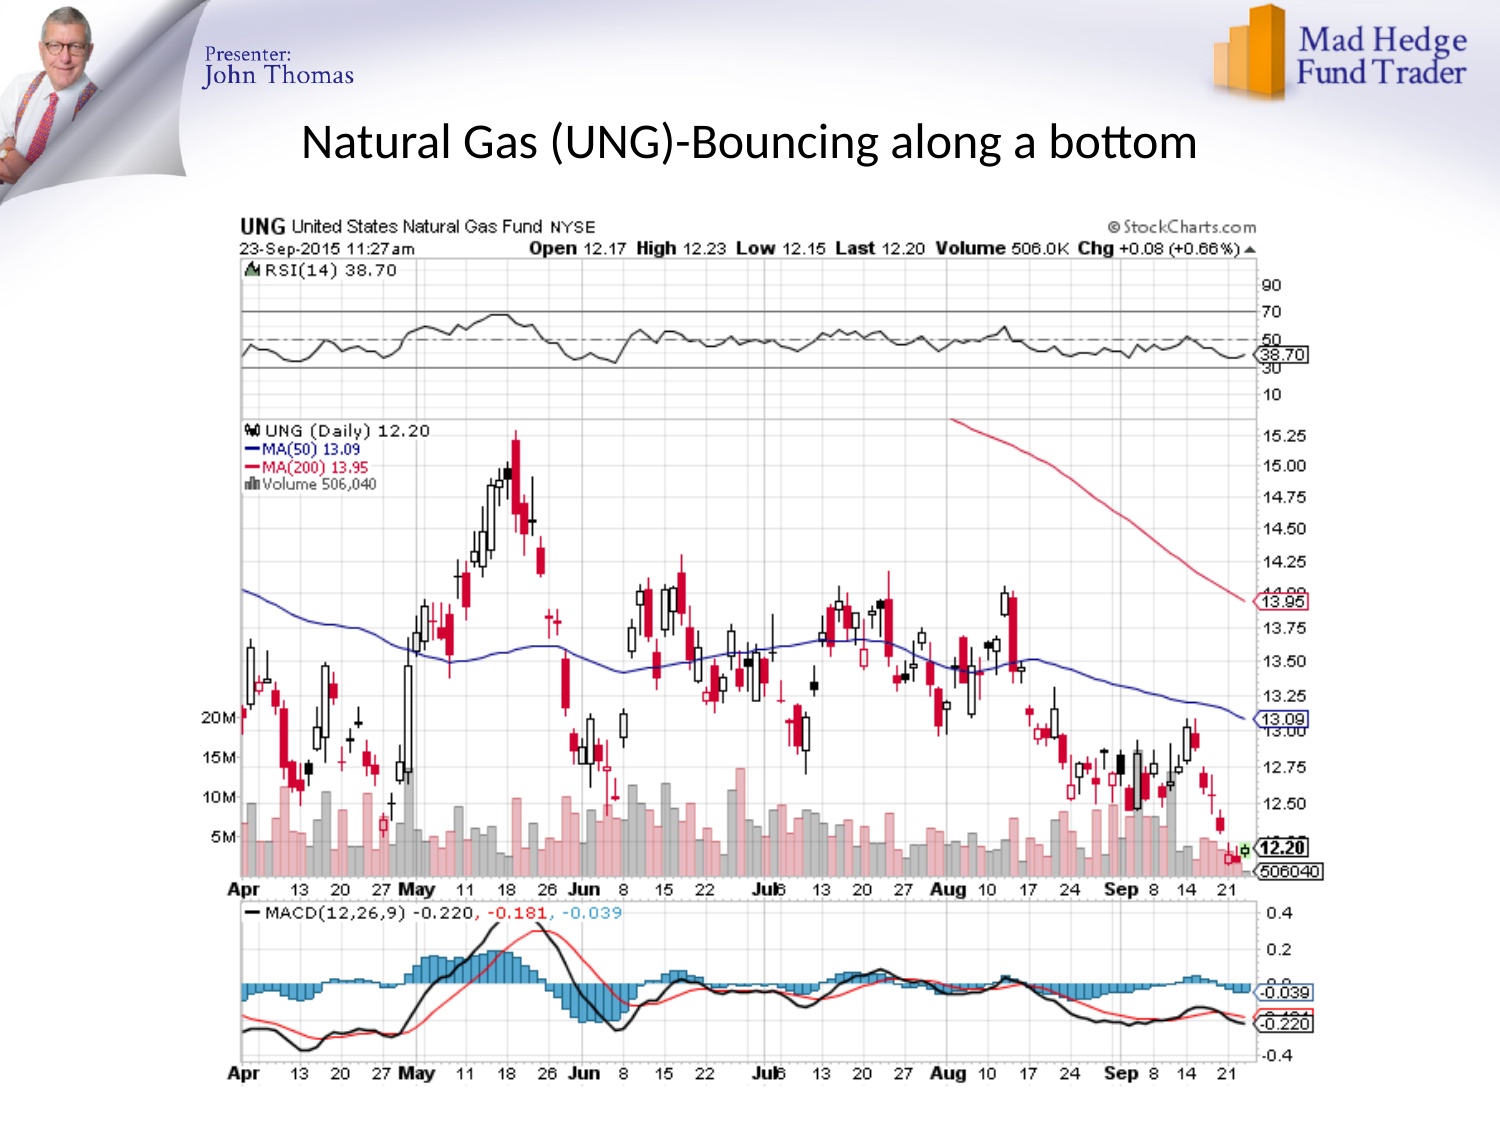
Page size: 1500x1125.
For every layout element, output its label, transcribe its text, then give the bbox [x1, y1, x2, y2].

picture [0, 0, 1500, 1088]
title Natural Gas (UNG)-Bouncing along a bottom [75, 45, 1425, 233]
